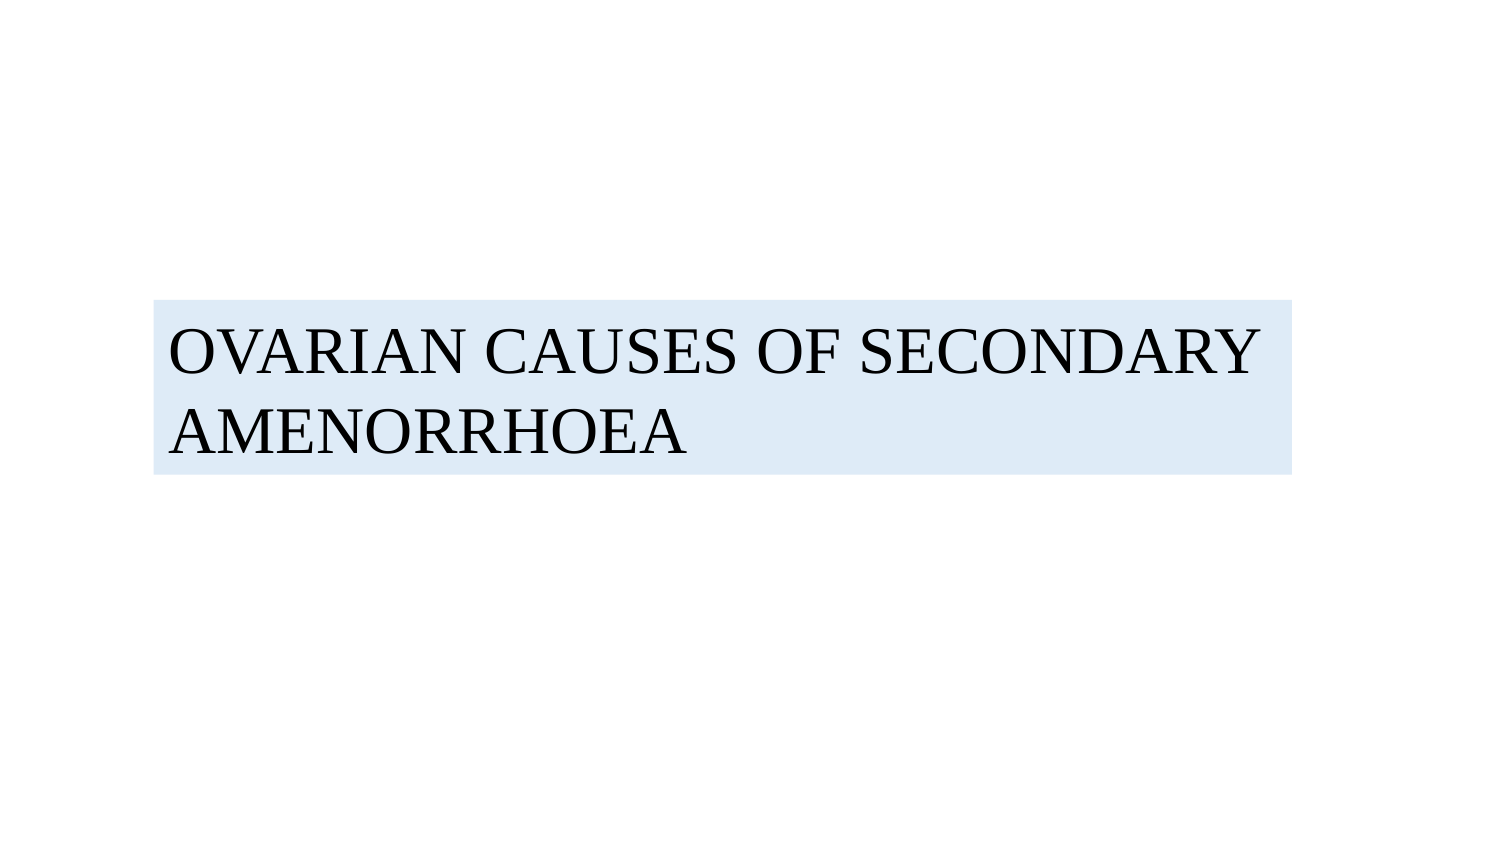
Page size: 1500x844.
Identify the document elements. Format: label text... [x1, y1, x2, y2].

text_box OVARIAN CAUSES OF SECONDARY AMENORRHOEA [153, 299, 1292, 475]
